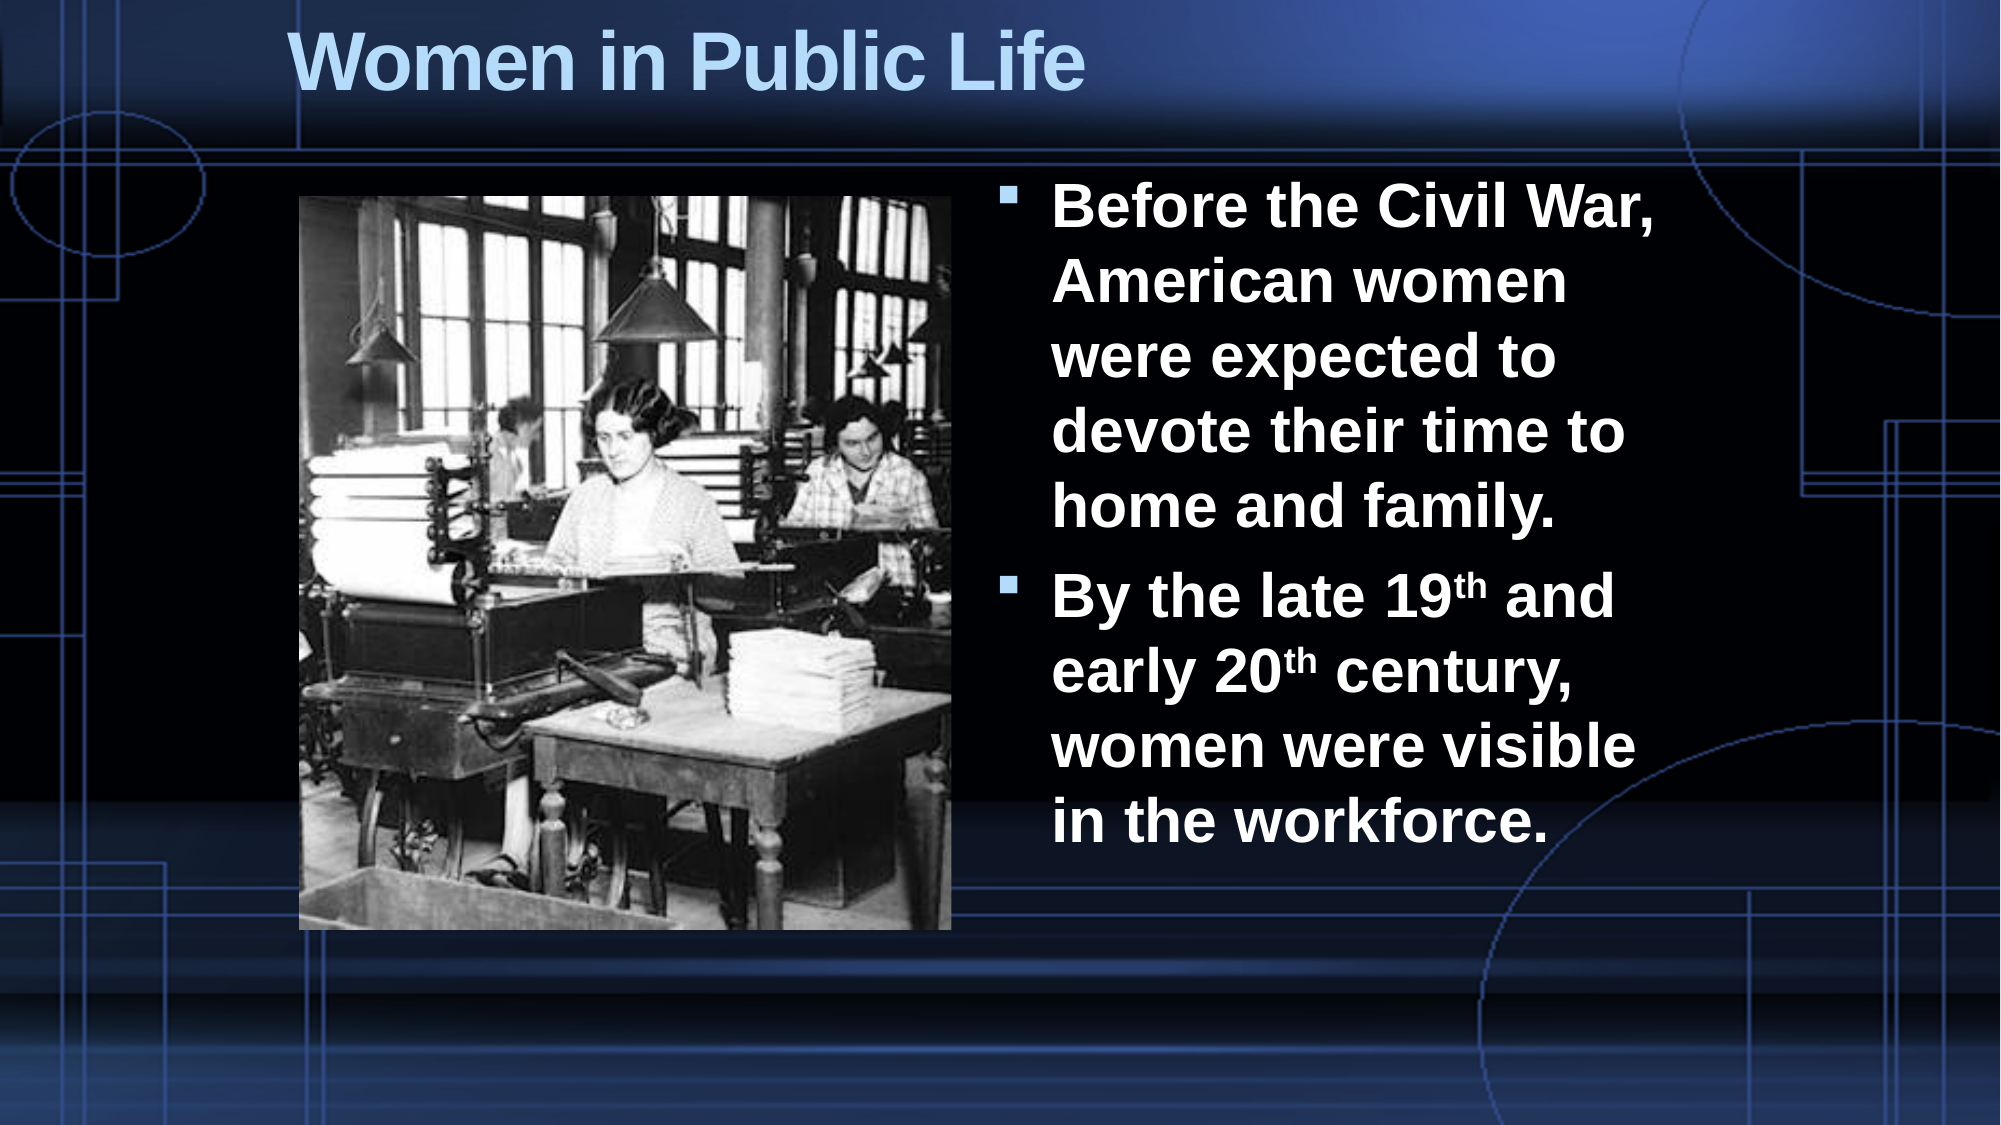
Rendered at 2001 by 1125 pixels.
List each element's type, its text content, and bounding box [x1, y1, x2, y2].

picture [0, 0, 2001, 1125]
list Before the Civil War, American women were expected to devote their time to home and family. By the late 19th and early 20th century, women were visible in the workforce. [969, 158, 1707, 1074]
title Women in Public Life [272, 0, 1736, 141]
